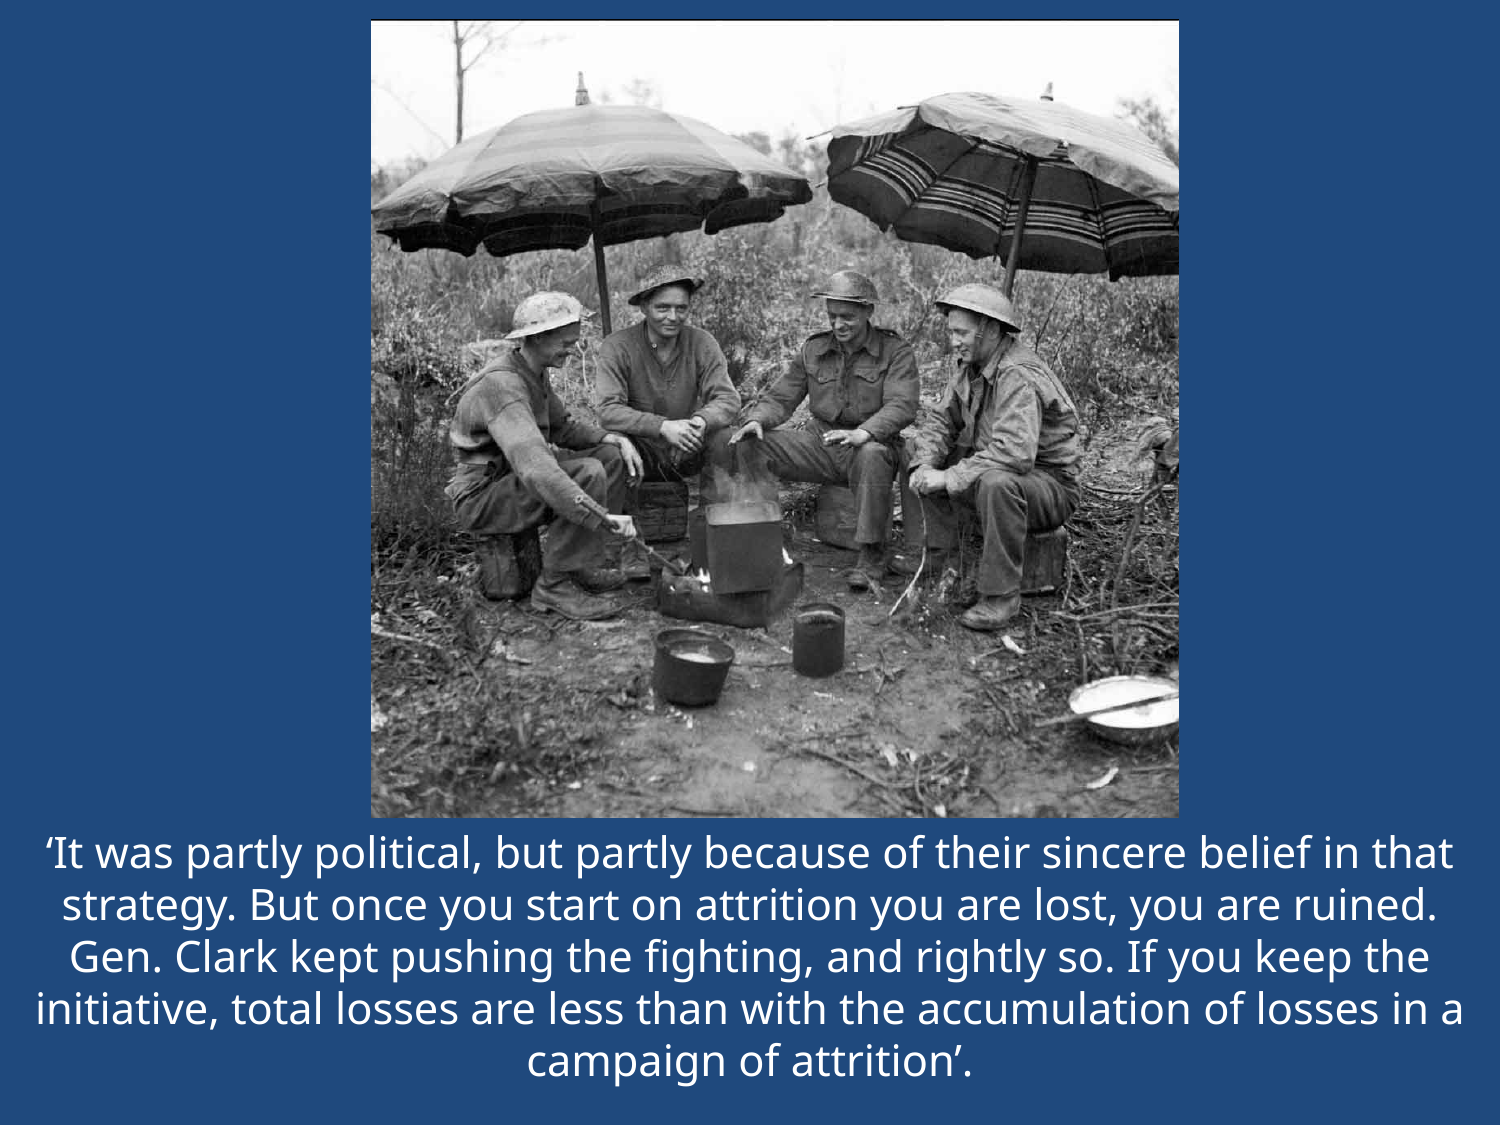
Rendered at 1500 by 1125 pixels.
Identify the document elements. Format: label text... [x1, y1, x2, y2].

picture [371, 18, 1179, 818]
list ‘It was partly political, but partly because of their sincere belief in that strategy. But once you start on attrition you are lost, you are ruined. Gen. Clark kept pushing the fighting, and rightly so. If you keep the initiative, total losses are less than with the accumulation of losses in a campaign of attrition’. [17, 817, 1483, 1094]
